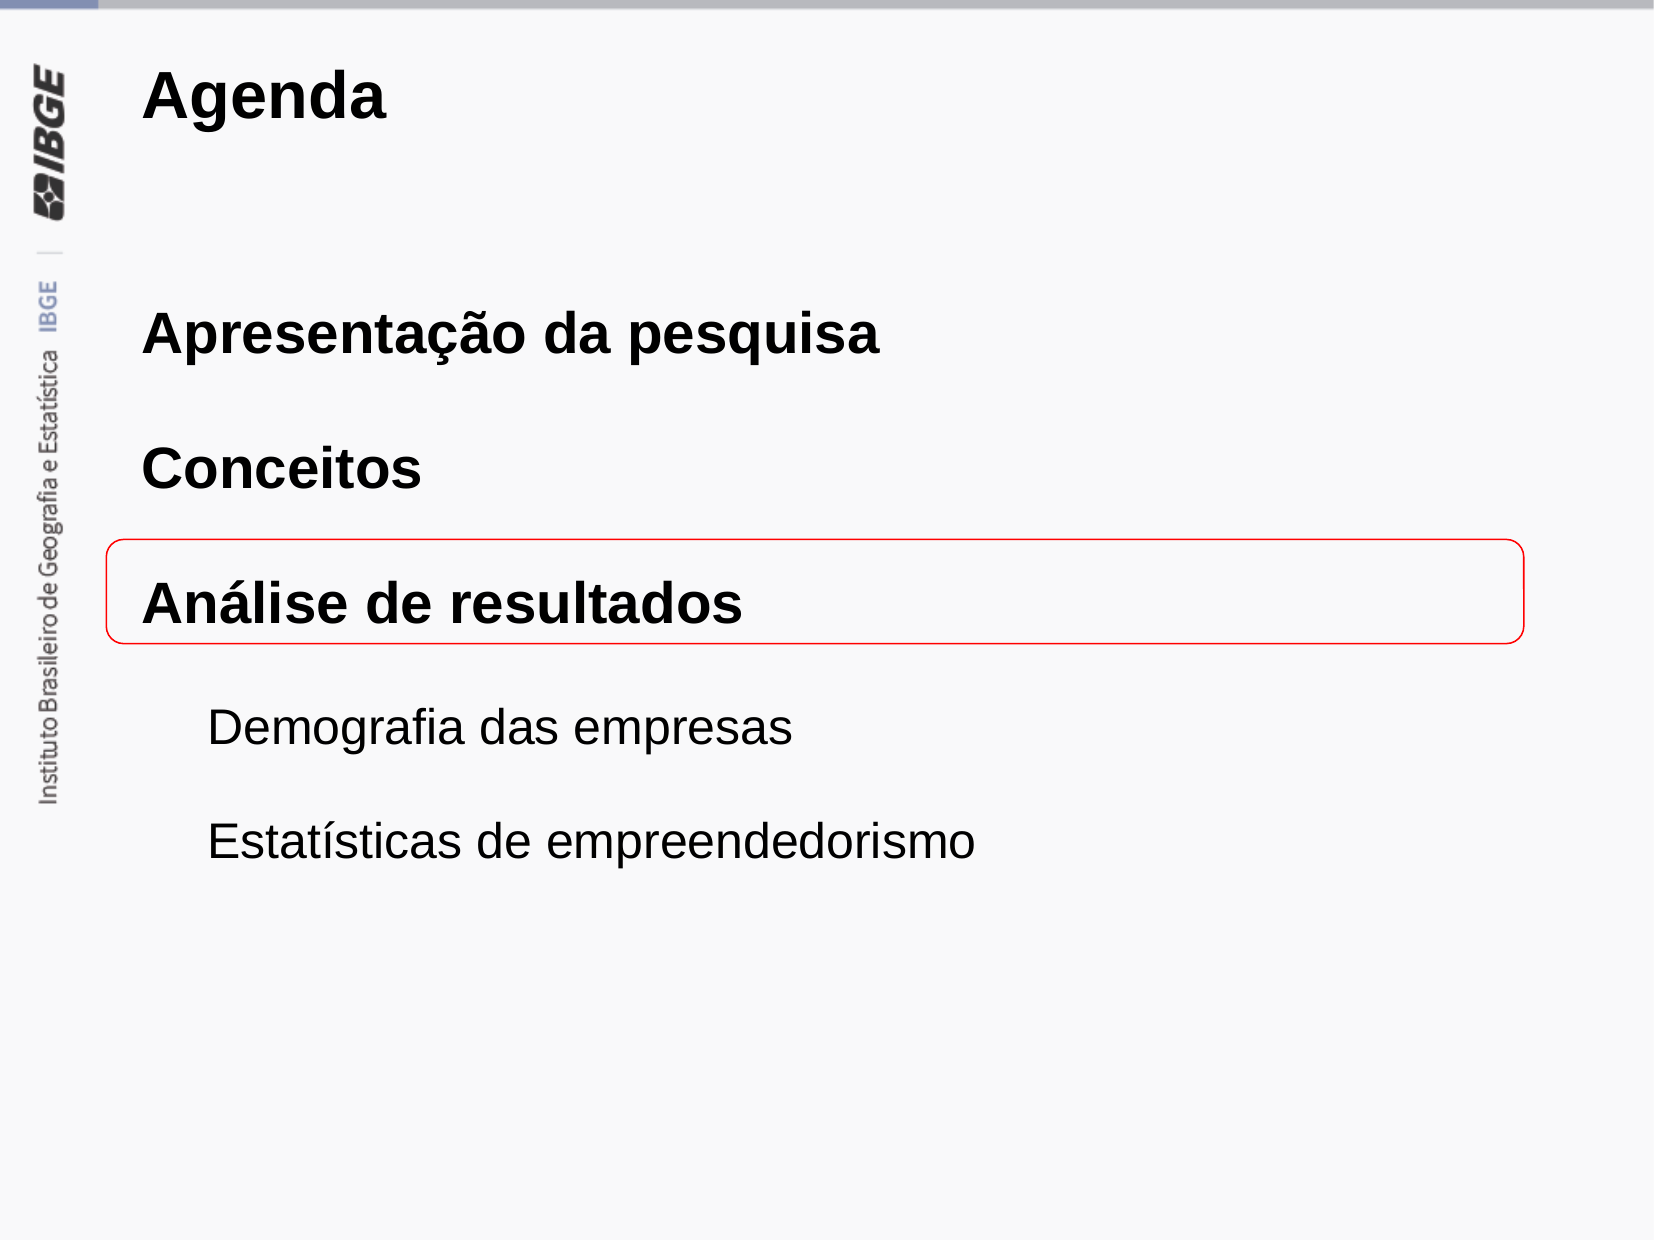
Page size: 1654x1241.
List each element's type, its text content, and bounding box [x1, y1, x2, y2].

title Agenda [141, 59, 1571, 257]
list Apresentação da pesquisa Conceitos Análise de resultados Demografia das empresas Estatísticas de empreendedorismo [141, 257, 1571, 1069]
text_box [106, 539, 1524, 644]
picture [0, 0, 1654, 1240]
